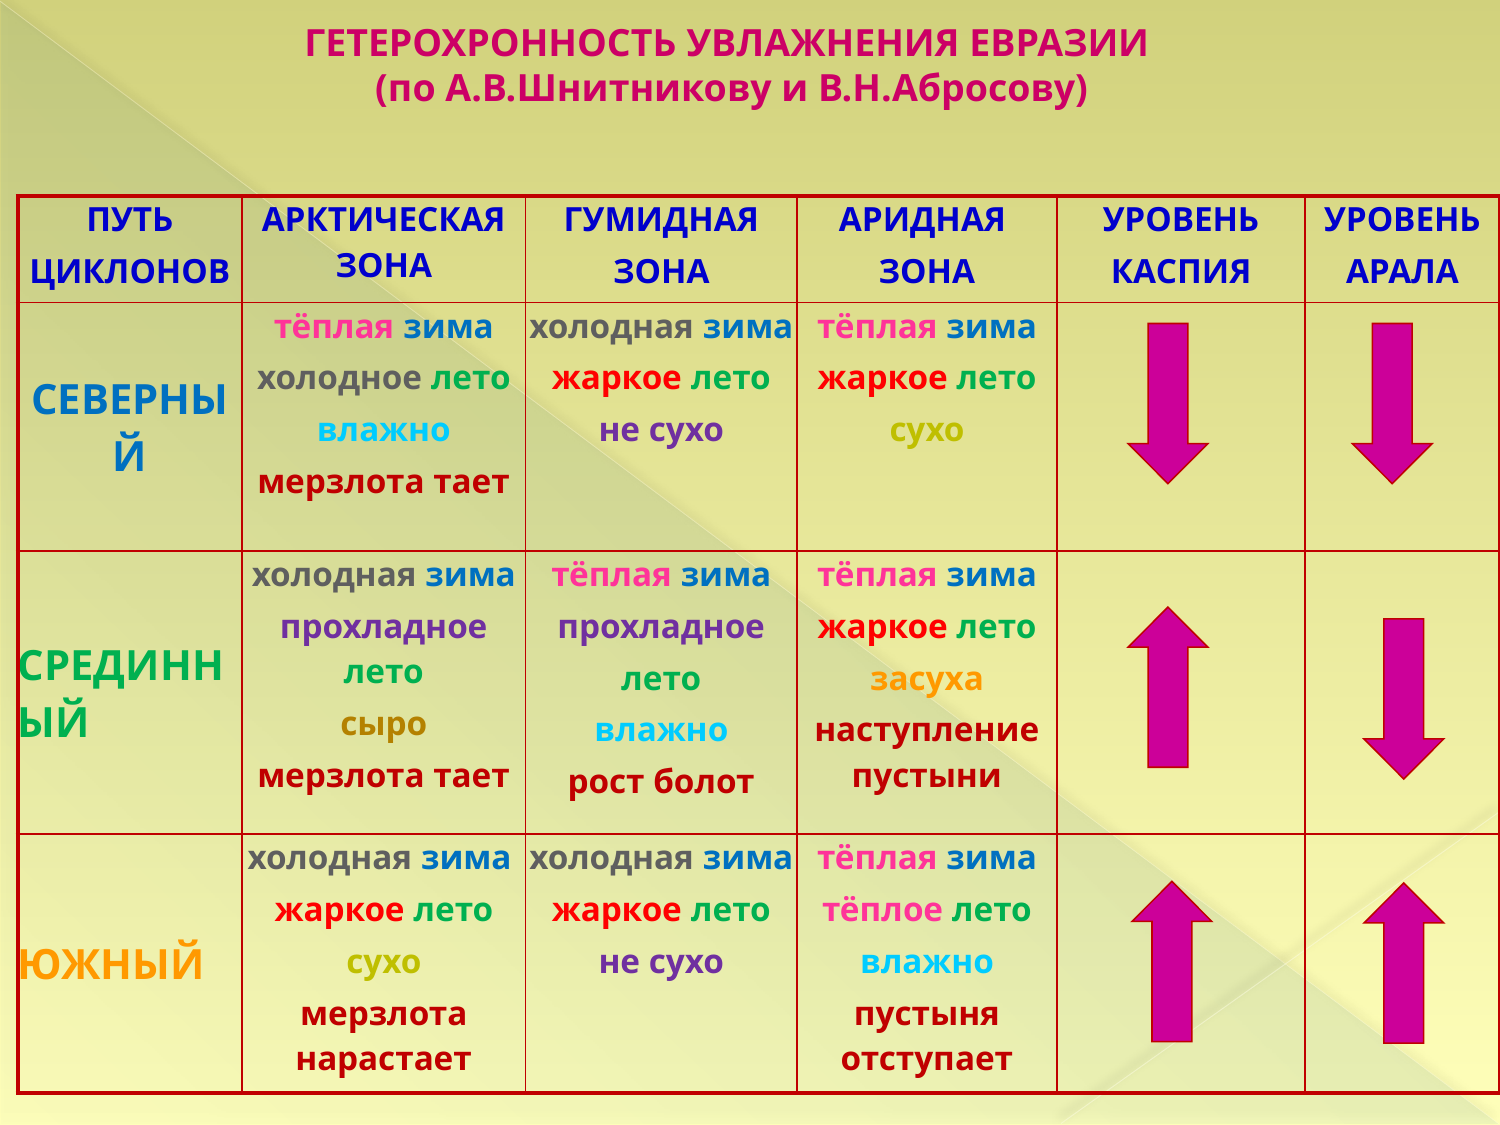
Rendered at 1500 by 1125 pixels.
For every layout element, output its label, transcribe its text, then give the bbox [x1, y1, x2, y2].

table_cell тёплая зима холодное лето влажно мерзлота тает [243, 303, 525, 550]
table_header ГУМИДНАЯ ЗОНА [526, 198, 796, 302]
table_cell холодная зима жаркое лето сухо мерзлота нарастает [243, 835, 525, 1091]
table_cell ЮЖНЫЙ [20, 835, 241, 1091]
table_cell холодная зима прохладное лето сыро мерзлота тает [243, 552, 525, 833]
table_cell [1058, 303, 1304, 550]
table_cell тёплая зима жаркое лето засуха наступление пустыни [798, 552, 1056, 833]
table_cell СЕВЕРНЫЙ [20, 303, 241, 550]
table_cell [1306, 552, 1498, 833]
table_header ПУТЬ ЦИКЛОНОВ [20, 198, 241, 302]
table_header УРОВЕНЬ КАСПИЯ [1058, 198, 1304, 302]
table_cell тёплая зима прохладное лето влажно рост болот [526, 552, 796, 833]
table_cell холодная зима жаркое лето не сухо [526, 303, 796, 550]
table_cell [1058, 552, 1304, 833]
table_cell тёплая зима тёплое лето влажно пустыня отступает [798, 835, 1056, 1091]
text_box [1363, 882, 1444, 1044]
table_cell холодная зима жаркое лето не сухо [526, 835, 796, 1091]
text_box [1363, 618, 1444, 779]
table_cell [1306, 835, 1498, 1091]
text_box [1128, 323, 1208, 484]
text_box ГЕТЕРОХРОННОСТЬ УВЛАЖНЕНИЯ ЕВРАЗИИ (по А.В.Шнитникову и В.Н.Абросову) [289, 11, 1175, 117]
text_box [1132, 881, 1212, 1042]
table_header АРИДНАЯ ЗОНА [798, 198, 1056, 302]
table_cell [1058, 835, 1304, 1091]
table_cell тёплая зима жаркое лето сухо [798, 303, 1056, 550]
table_header УРОВЕНЬ АРАЛА [1306, 198, 1498, 302]
table_cell СРЕДИННЫЙ [20, 552, 241, 833]
table_header АРКТИЧЕСКАЯ ЗОНА [243, 198, 525, 302]
text_box [1352, 323, 1433, 484]
text_box [1128, 607, 1208, 768]
table_cell [1306, 303, 1498, 550]
